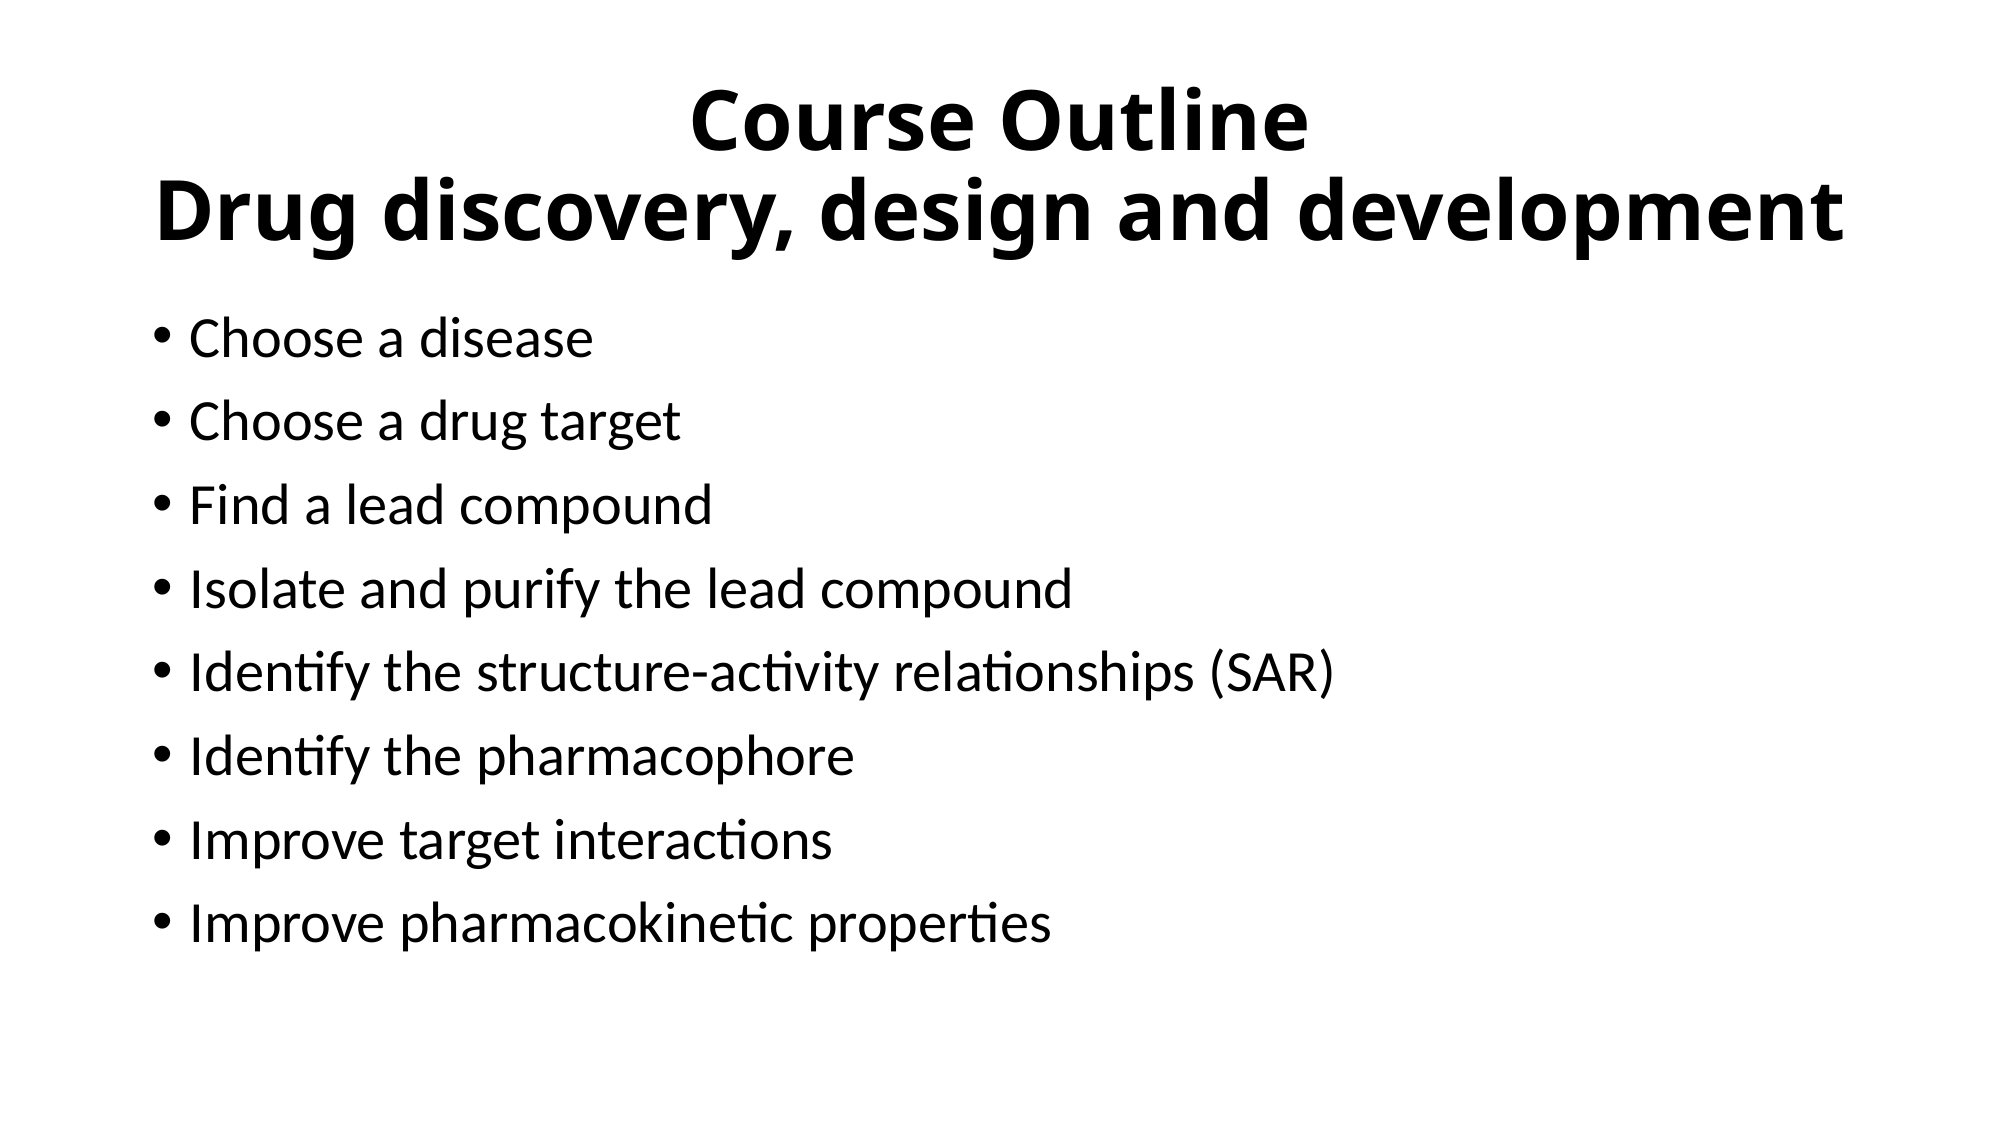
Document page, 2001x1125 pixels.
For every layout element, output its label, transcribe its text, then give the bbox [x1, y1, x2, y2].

list Choose a disease Choose a drug target Find a lead compound Isolate and purify the lead compound Identify the structure-activity relationships (SAR) Identify the pharmacophore Improve target interactions Improve pharmacokinetic properties [137, 299, 1863, 1014]
title Course Outline Drug discovery, design and development [137, 59, 1863, 278]
